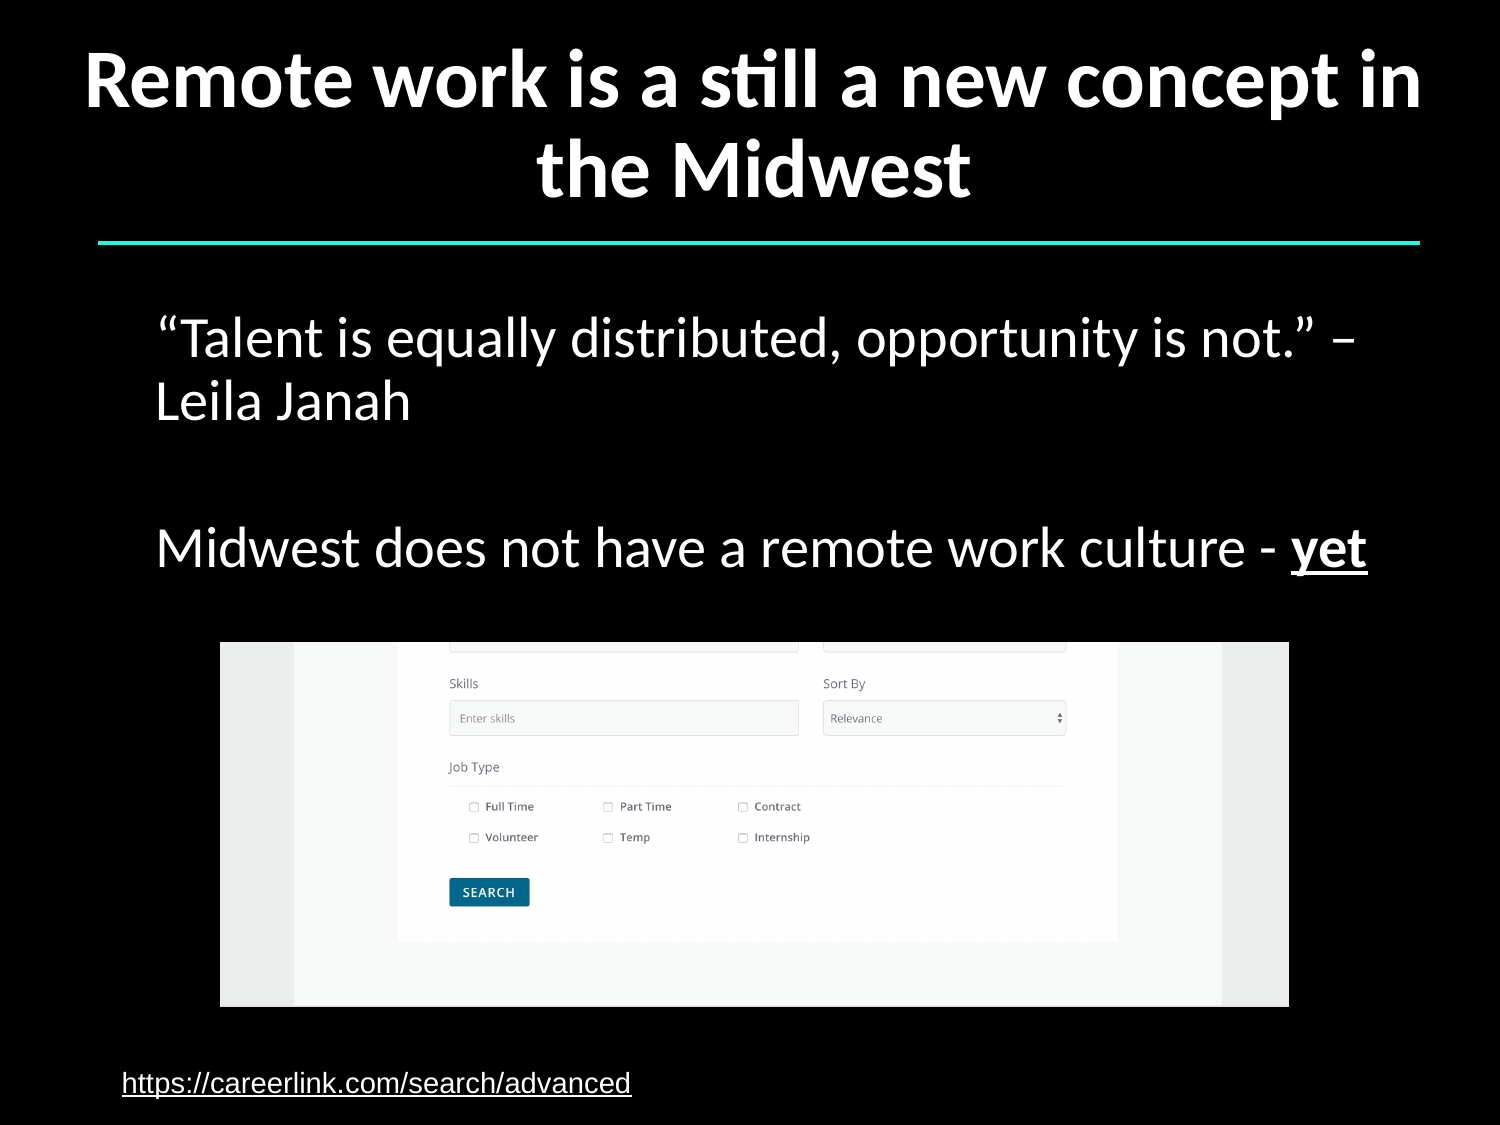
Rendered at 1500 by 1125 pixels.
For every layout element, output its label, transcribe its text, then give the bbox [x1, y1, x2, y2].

picture [220, 642, 1289, 1008]
title Remote work is a still a new concept in the Midwest [46, 17, 1463, 235]
text_box https://careerlink.com/search/advanced [106, 1057, 1393, 1107]
list “Talent is equally distributed, opportunity is not.” – Leila Janah Midwest does not have a remote work culture - yet [103, 299, 1397, 1014]
